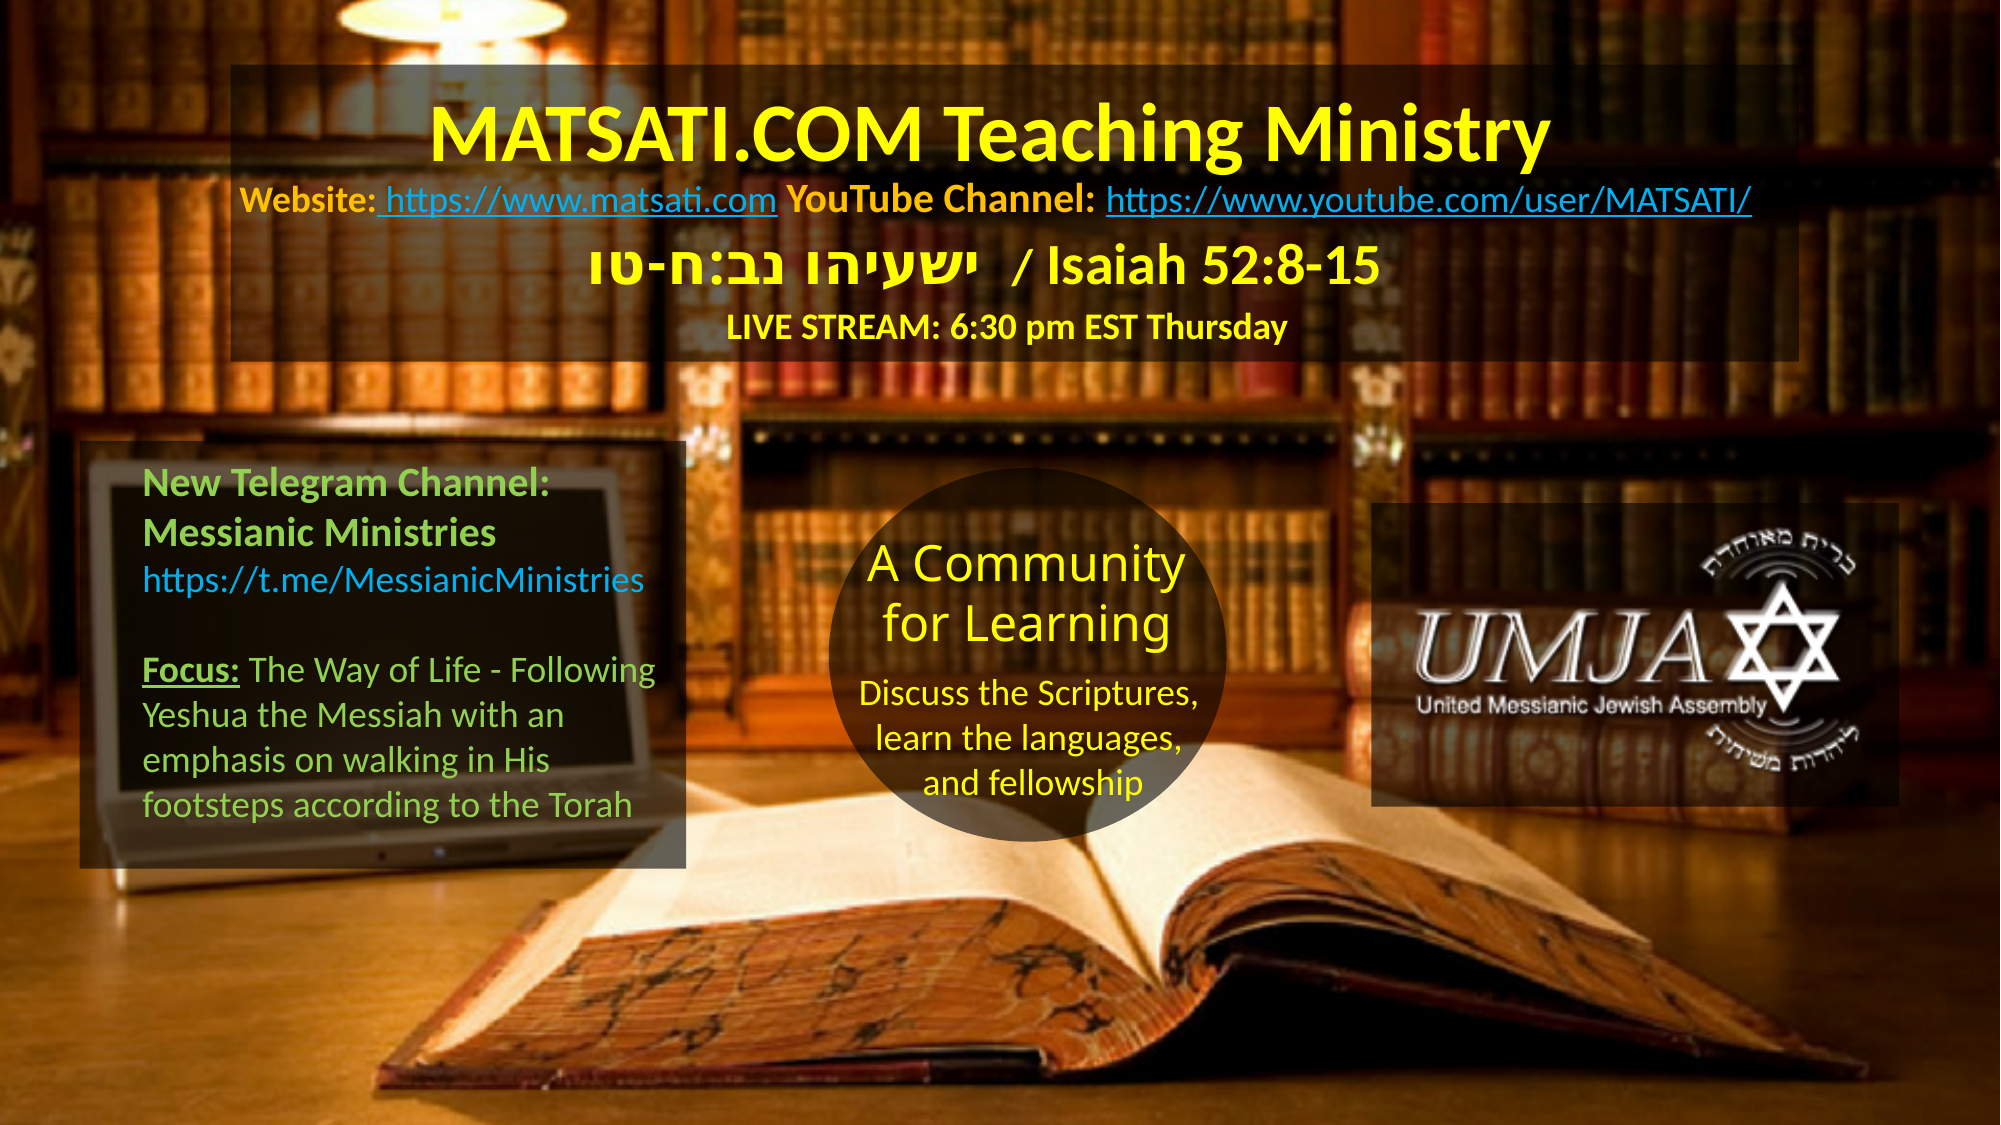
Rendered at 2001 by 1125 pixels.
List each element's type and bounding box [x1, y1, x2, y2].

text_box [1371, 503, 1900, 807]
text_box [825, 467, 1233, 842]
text_box [79, 440, 687, 869]
picture [0, 0, 2000, 1125]
